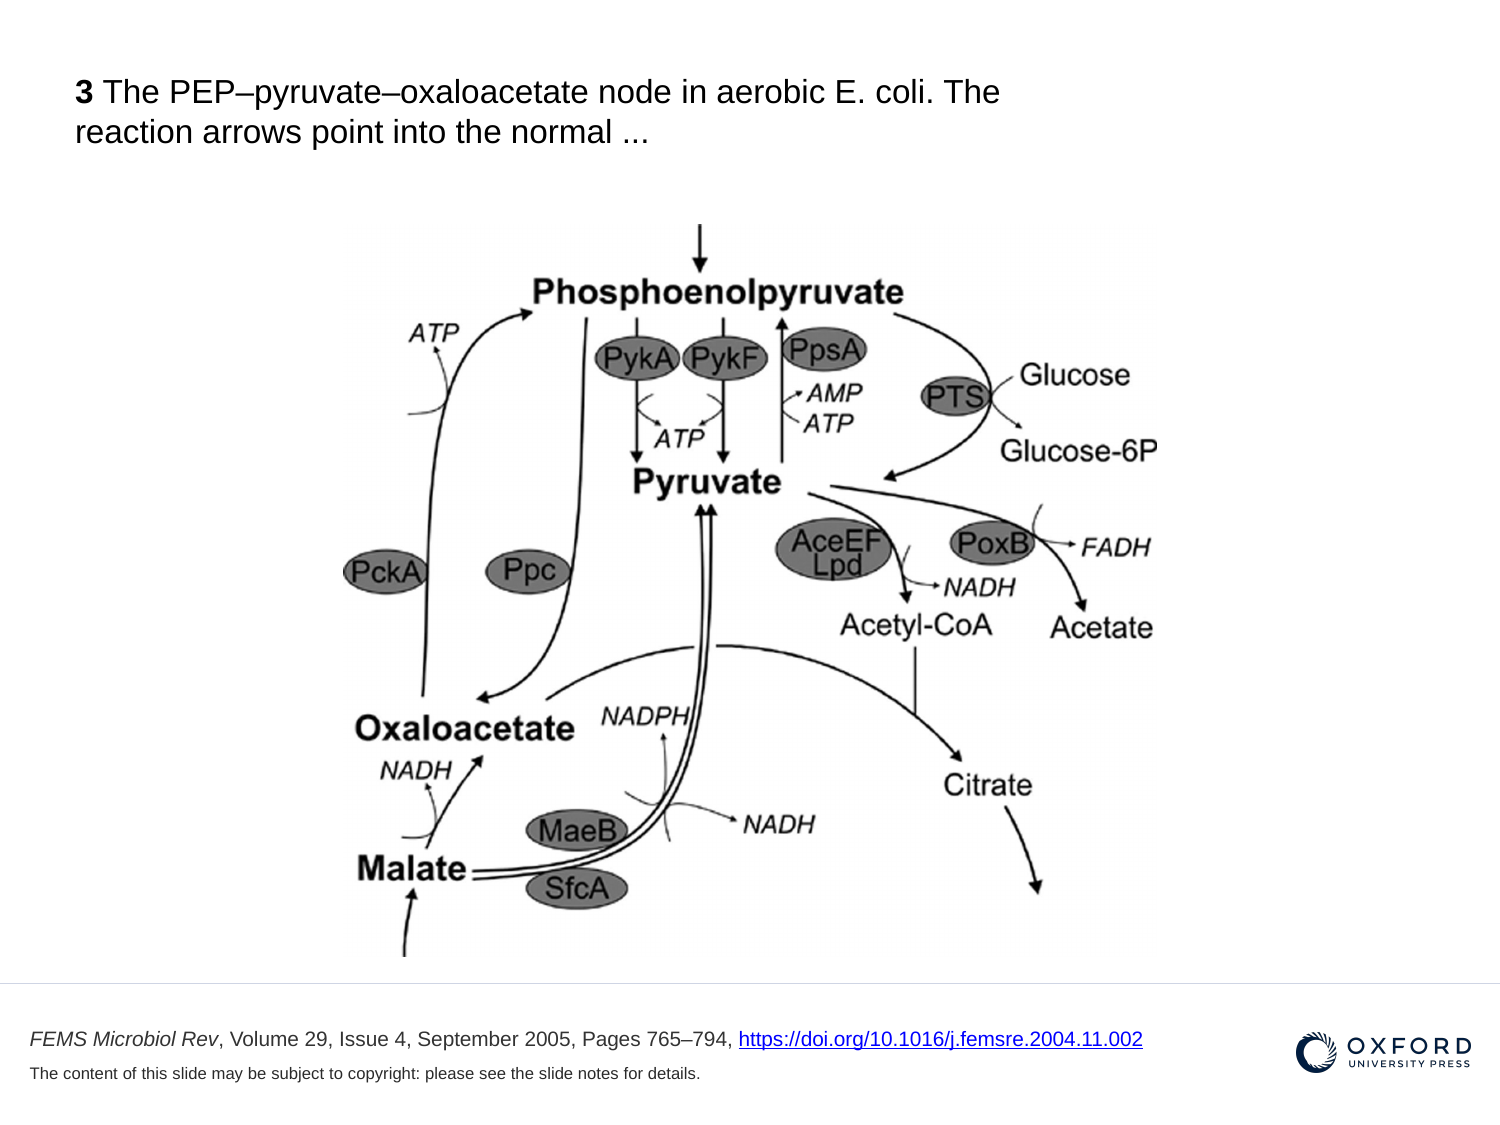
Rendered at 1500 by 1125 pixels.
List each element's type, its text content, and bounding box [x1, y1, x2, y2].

title 3 The PEP–pyruvate–oxaloacetate node in aerobic E. coli. The reaction arrows point into the normal ... [75, 69, 1078, 171]
picture [1296, 1032, 1471, 1073]
footer FEMS Microbiol Rev, Volume 29, Issue 4, September 2005, Pages 765–794, https://doi.org/10.1016/j.femsre.2004.11.002 The content of this slide may be subject to copyright: please see the slide notes for details. [0, 983, 1260, 1125]
picture [343, 224, 1157, 957]
